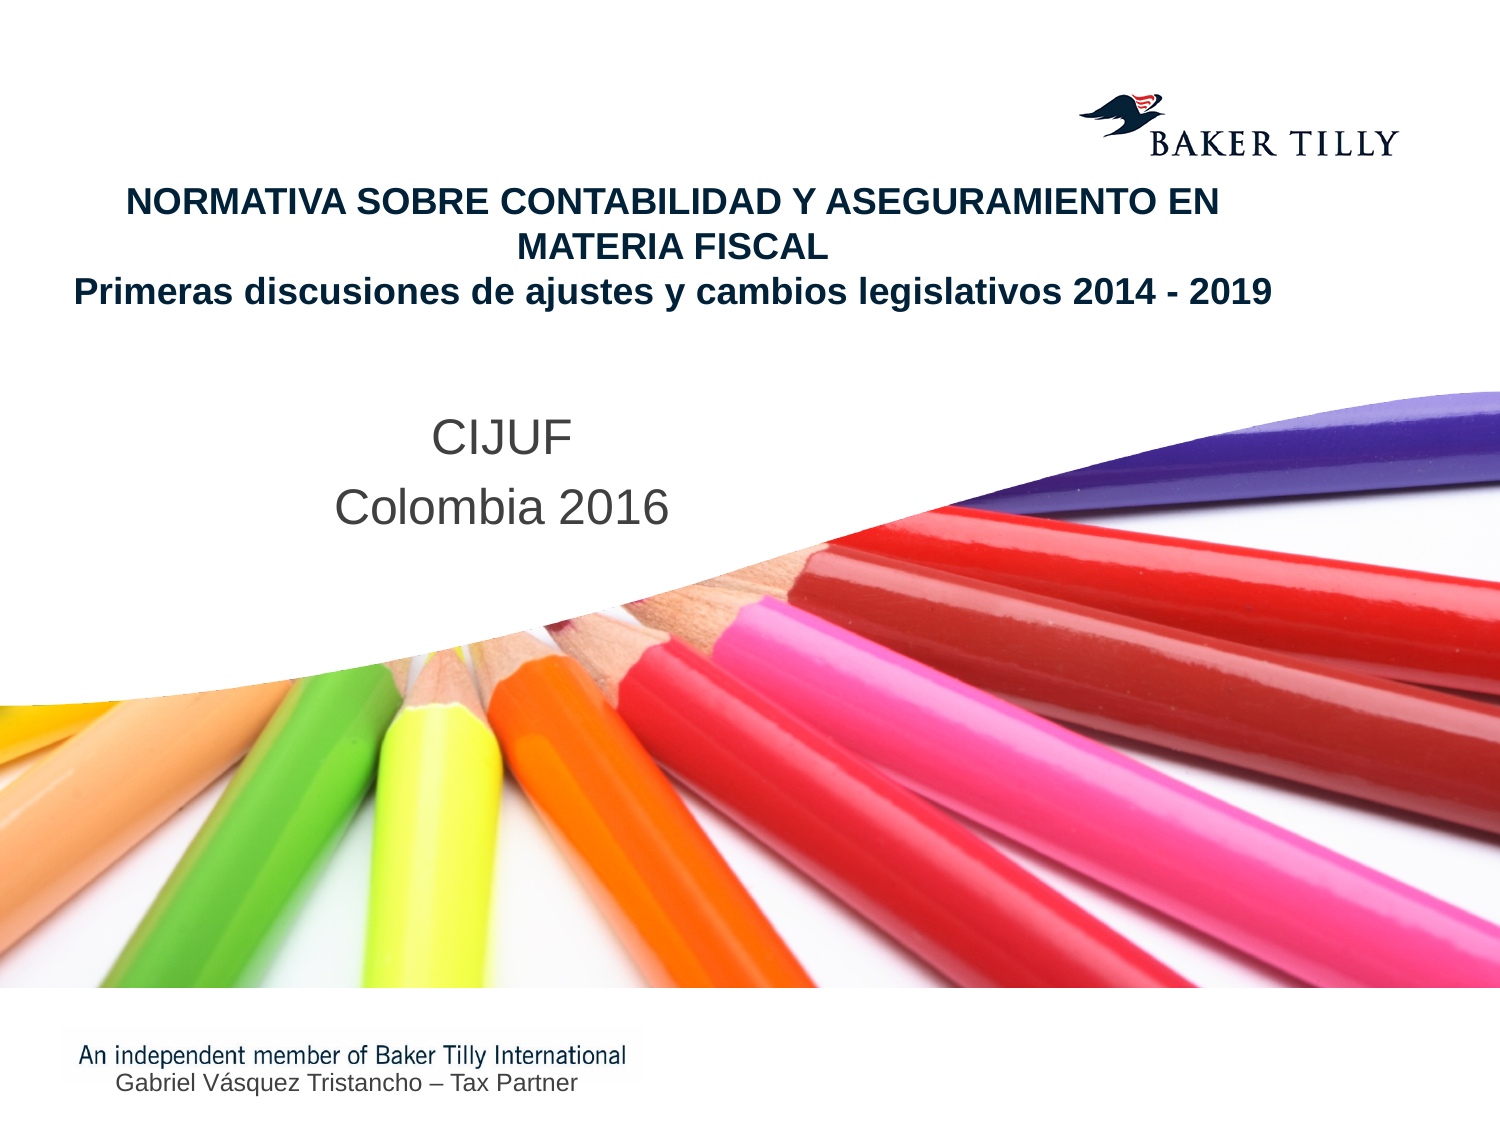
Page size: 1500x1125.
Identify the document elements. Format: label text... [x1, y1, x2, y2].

title NORMATIVA SOBRE CONTABILIDAD Y ASEGURAMIENTO EN MATERIA FISCAL Primeras discusiones de ajustes y cambios legislativos 2014 - 2019 [29, 184, 1317, 306]
text_box Gabriel Vásquez Tristancho – Tax Partner [100, 1058, 975, 1106]
picture [0, 0, 1500, 988]
subtitle CIJUF Colombia 2016 [65, 397, 939, 445]
picture [60, 1026, 644, 1083]
